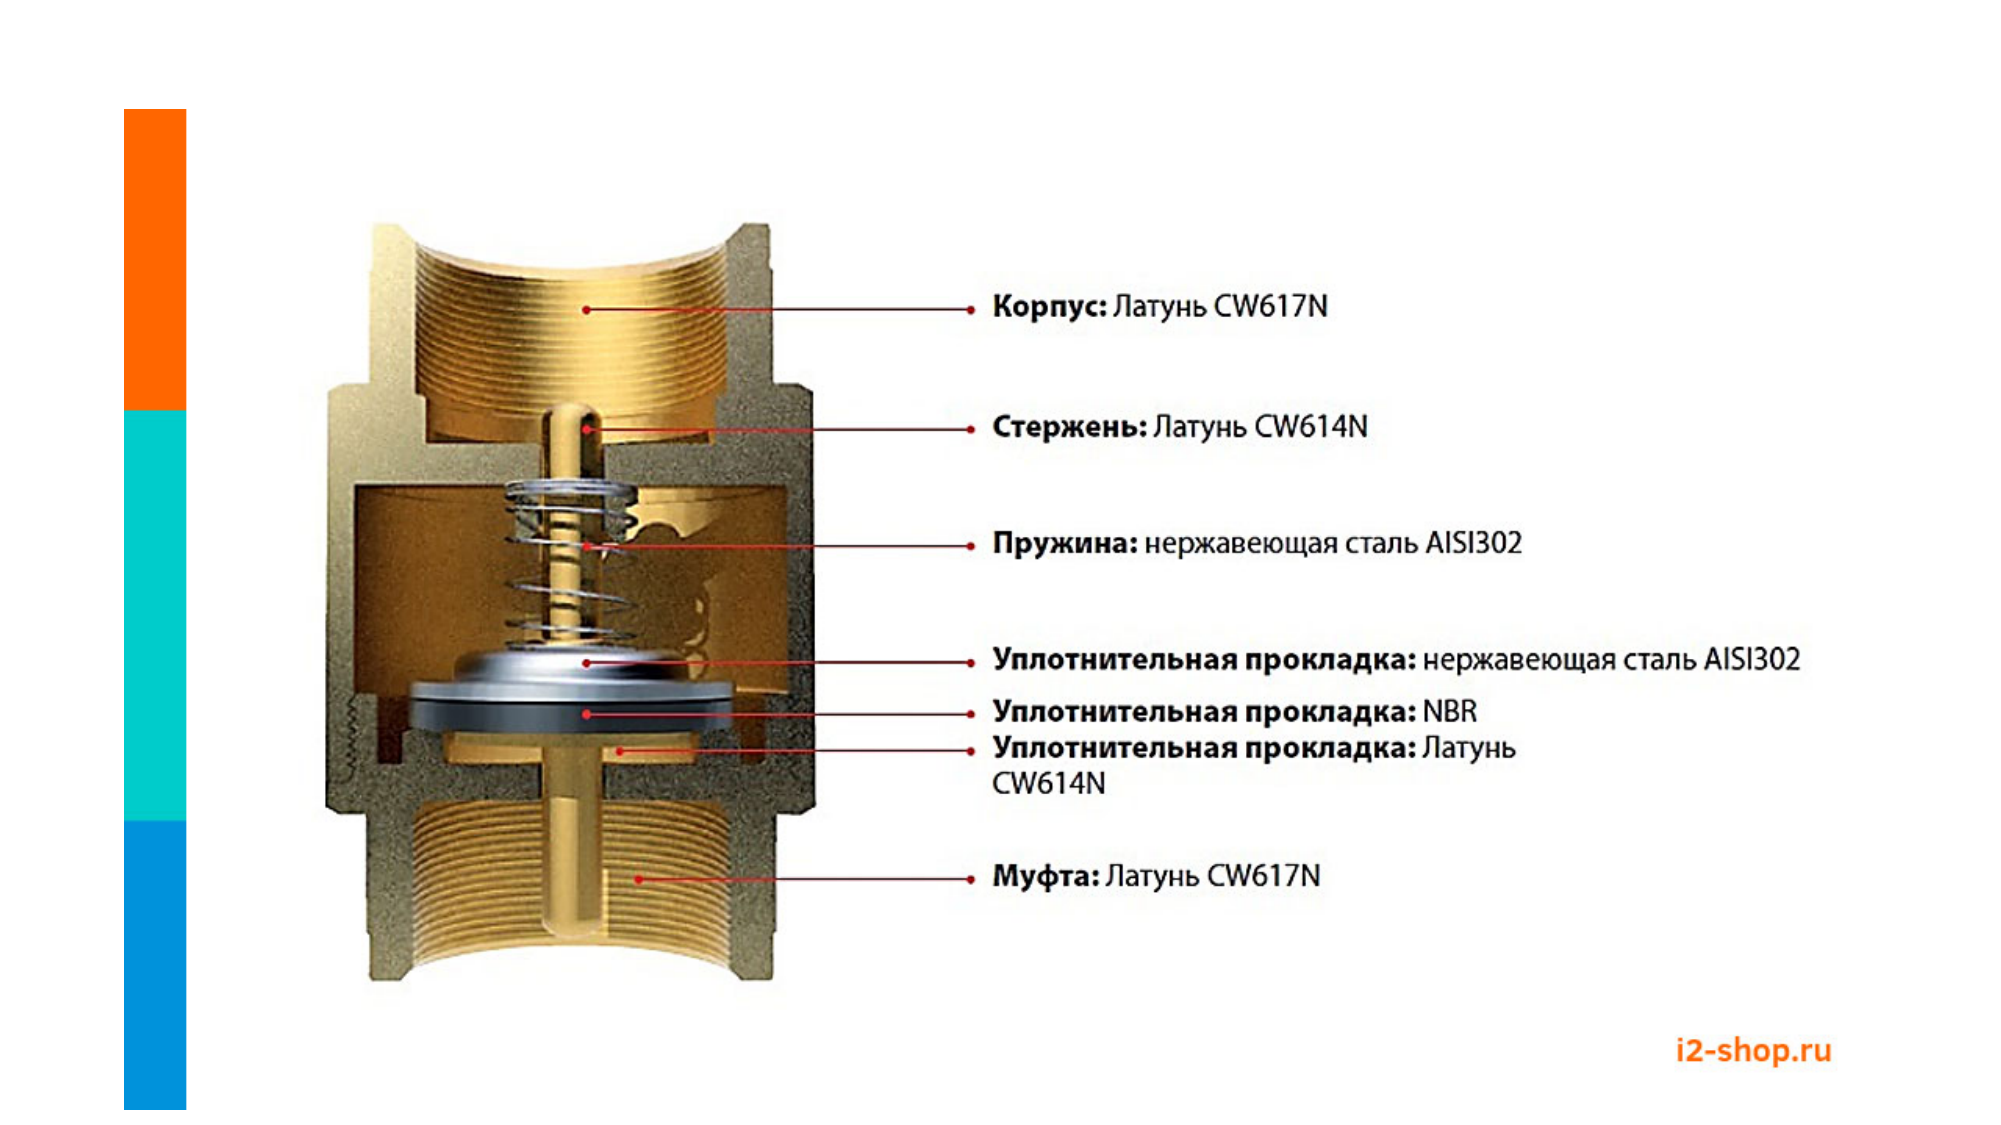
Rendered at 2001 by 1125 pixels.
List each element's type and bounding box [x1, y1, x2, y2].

picture [124, 109, 1897, 1110]
